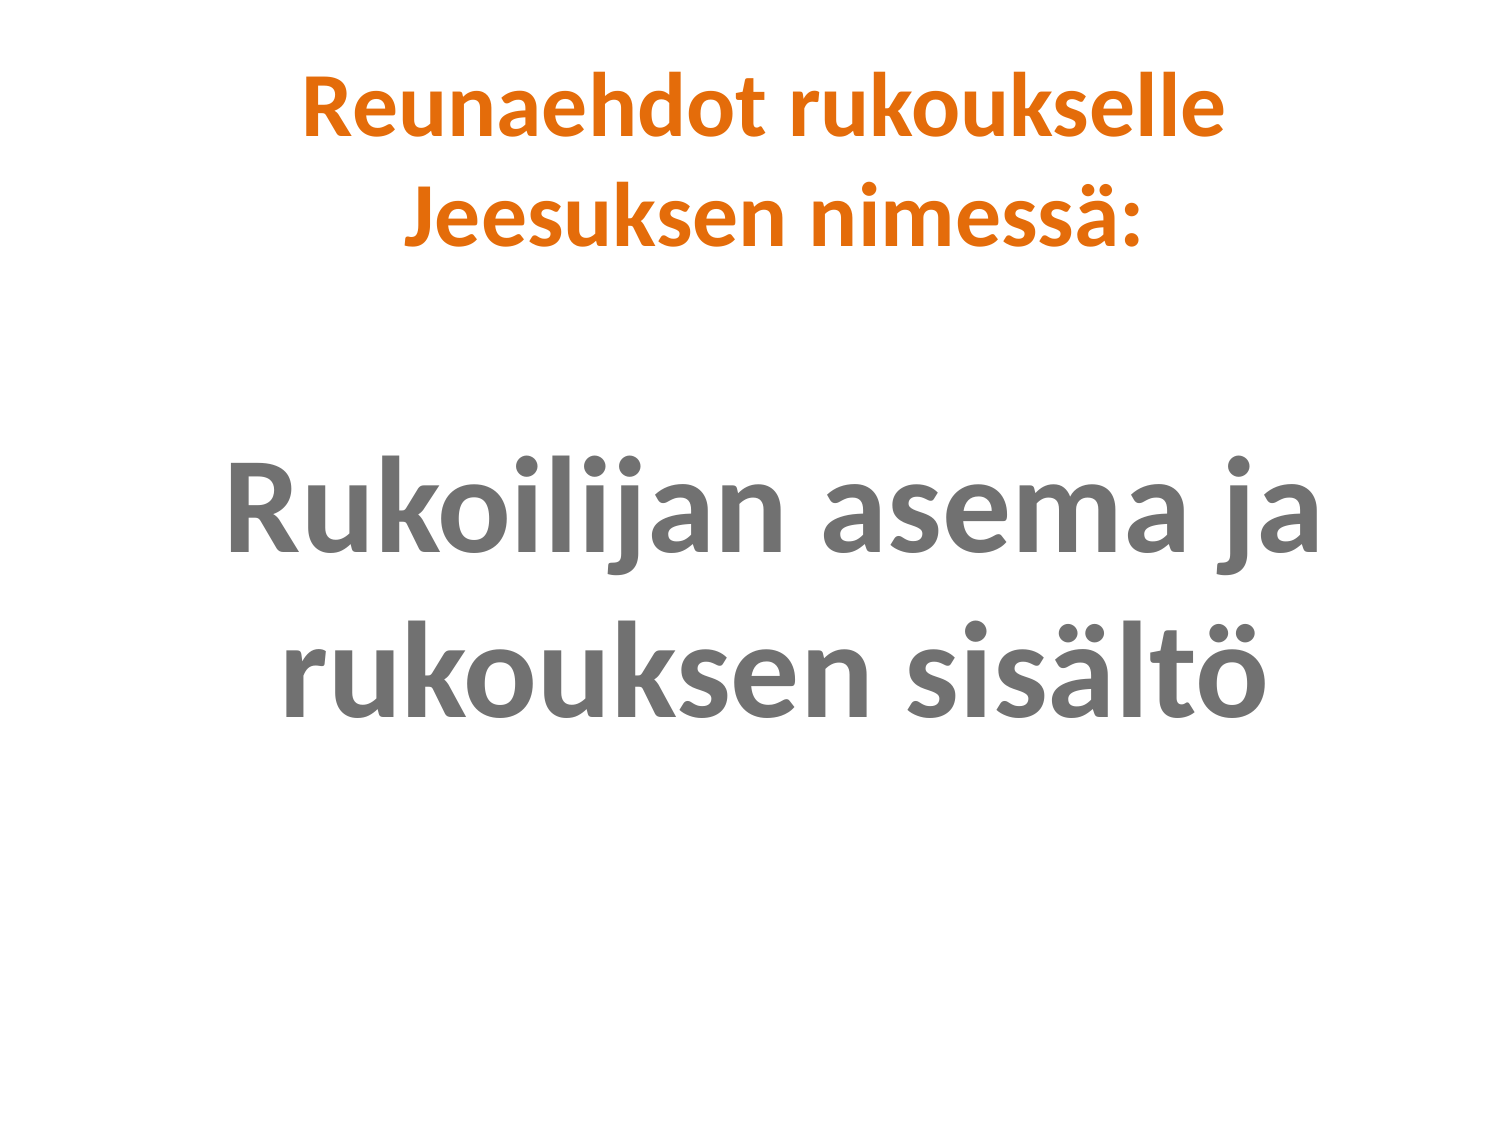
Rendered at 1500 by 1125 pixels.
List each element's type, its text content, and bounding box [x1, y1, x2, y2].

text_box Reunaehdot rukoukselle Jeesuksen nimessä: Rukoilijan asema ja rukouksen sisältö [50, 37, 1500, 842]
